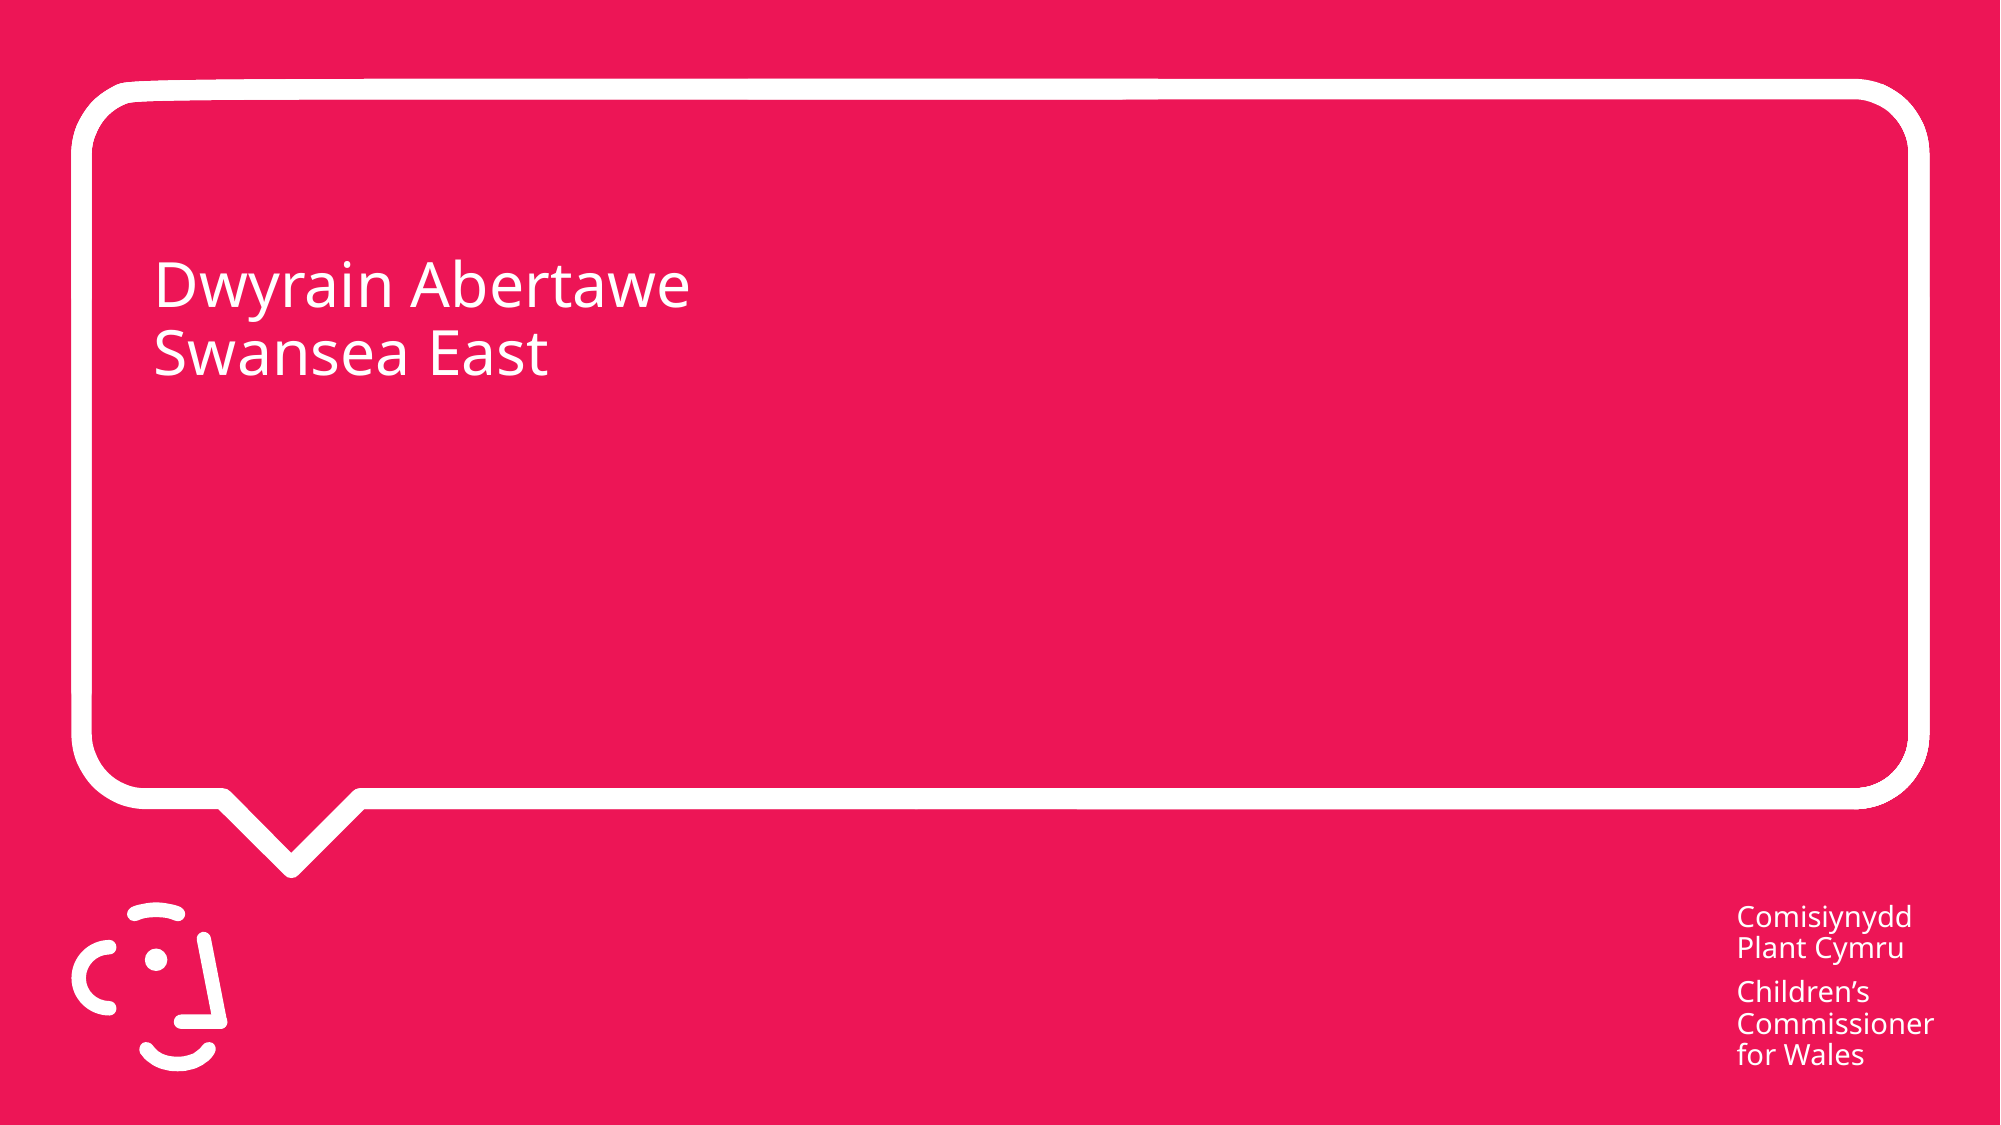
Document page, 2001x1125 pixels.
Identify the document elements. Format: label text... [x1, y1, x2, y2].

title Dwyrain Abertawe Swansea East [153, 253, 1844, 391]
